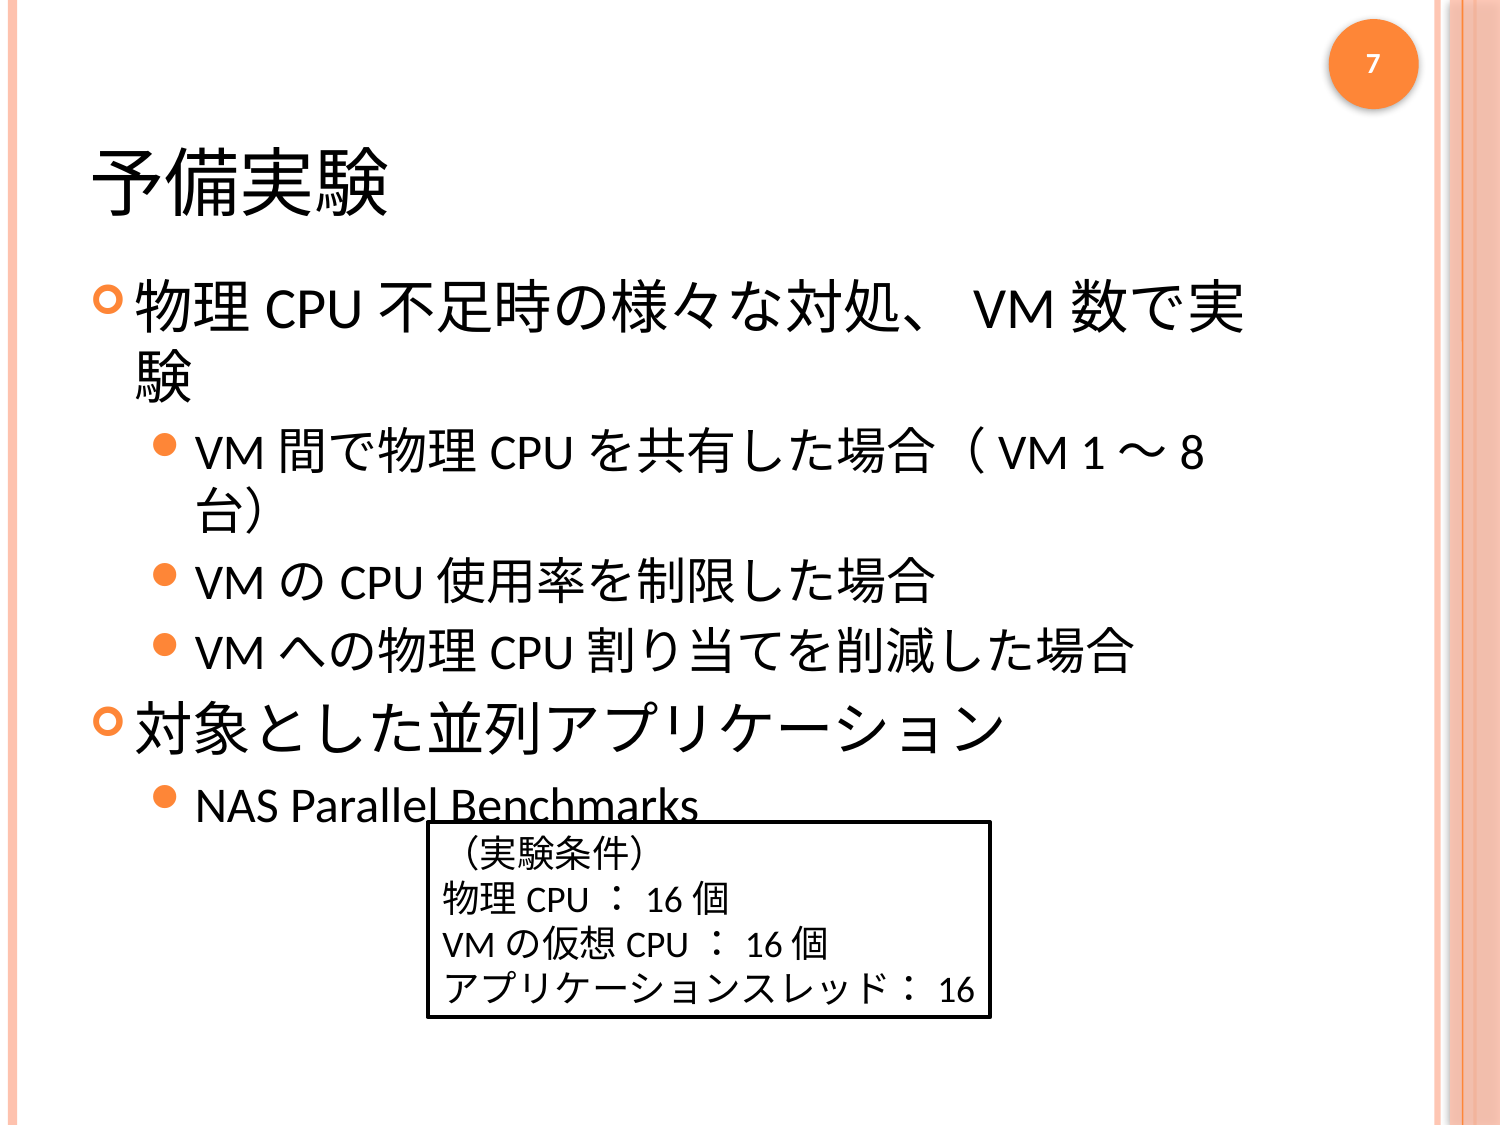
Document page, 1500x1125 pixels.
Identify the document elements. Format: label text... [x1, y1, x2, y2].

text_box （実験条件） 物理CPU：16個 VMの仮想CPU：16個 アプリケーションスレッド：16 [426, 820, 992, 1019]
slide_number 7 [1323, 19, 1424, 105]
title 予備実験 [75, 45, 1365, 233]
list 物理CPU不足時の様々な対処、VM数で実験 VM間で物理CPUを共有した場合（VM 1〜8台） VMのCPU使用率を制限した場合 VMへの物理CPU割り当てを削減した場合 対象とした並列アプリケーション NAS Parallel Benchmarks [75, 262, 1300, 1062]
